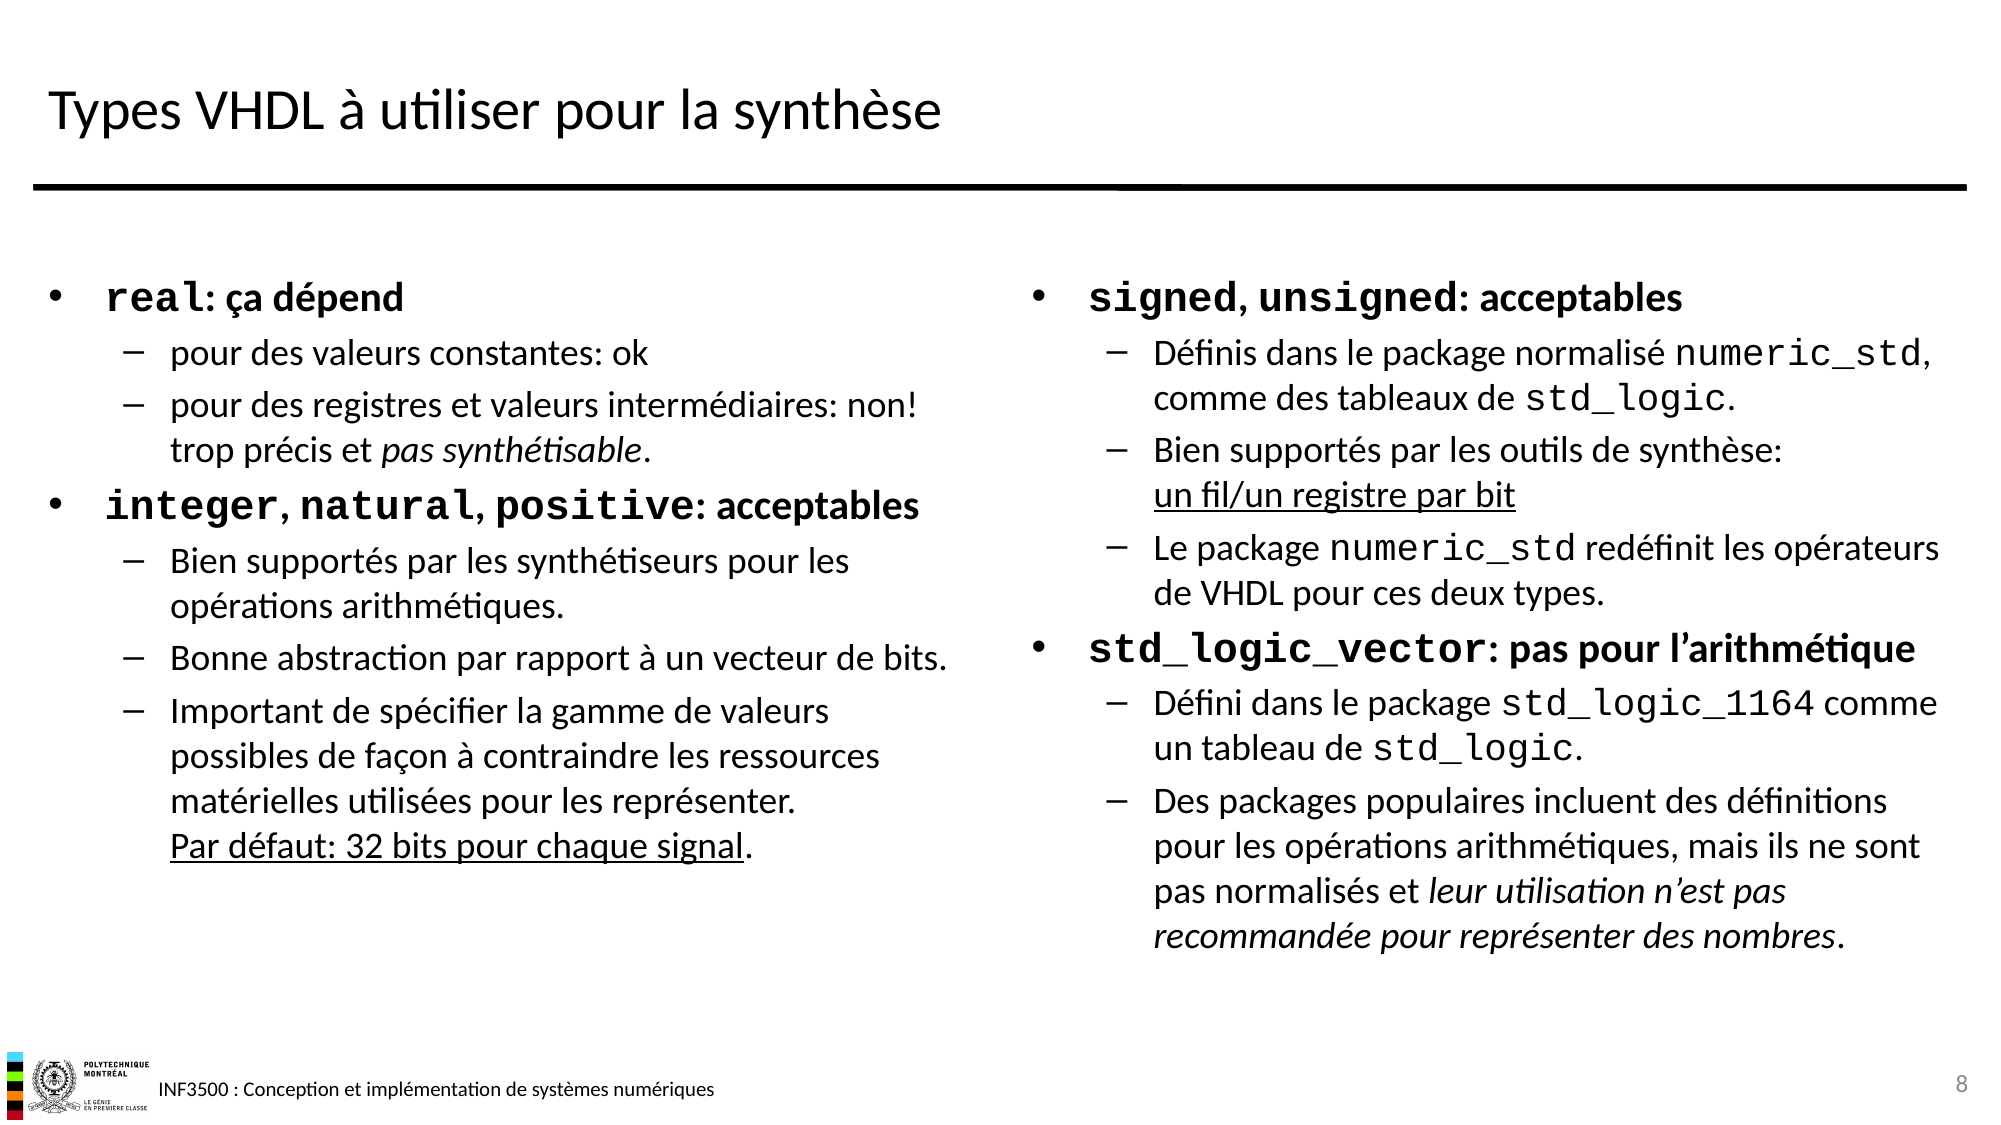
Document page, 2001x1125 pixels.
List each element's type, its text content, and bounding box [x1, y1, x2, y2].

picture [7, 1052, 149, 1120]
slide_number 8 [1883, 1052, 1984, 1113]
list signed, unsigned: acceptables Définis dans le package normalisé numeric_std, comme des tableaux de std_logic. Bien supportés par les outils de synthèse: un fil/un registre par bit Le package numeric_std redéfinit les opérateurs de VHDL pour ces deux types. std_logic_vector: pas pour l’arithmétique Défini dans le package std_logic_1164 comme un tableau de std_logic. Des packages populaires incluent des définitions pour les opérations arithmétiques, mais ils ne sont pas normalisés et leur utilisation n’est pas recommandée pour représenter des nombres. [1016, 262, 1967, 1026]
title Types VHDL à utiliser pour la synthèse [33, 24, 1967, 188]
list real: ça dépend pour des valeurs constantes: ok pour des registres et valeurs intermédiaires: non! trop précis et pas synthétisable. integer, natural, positive: acceptables Bien supportés par les synthétiseurs pour les opérations arithmétiques. Bonne abstraction par rapport à un vecteur de bits. Important de spécifier la gamme de valeurs possibles de façon à contraindre les ressources matérielles utilisées pour les représenter. Par défaut: 32 bits pour chaque signal. [33, 262, 984, 1026]
